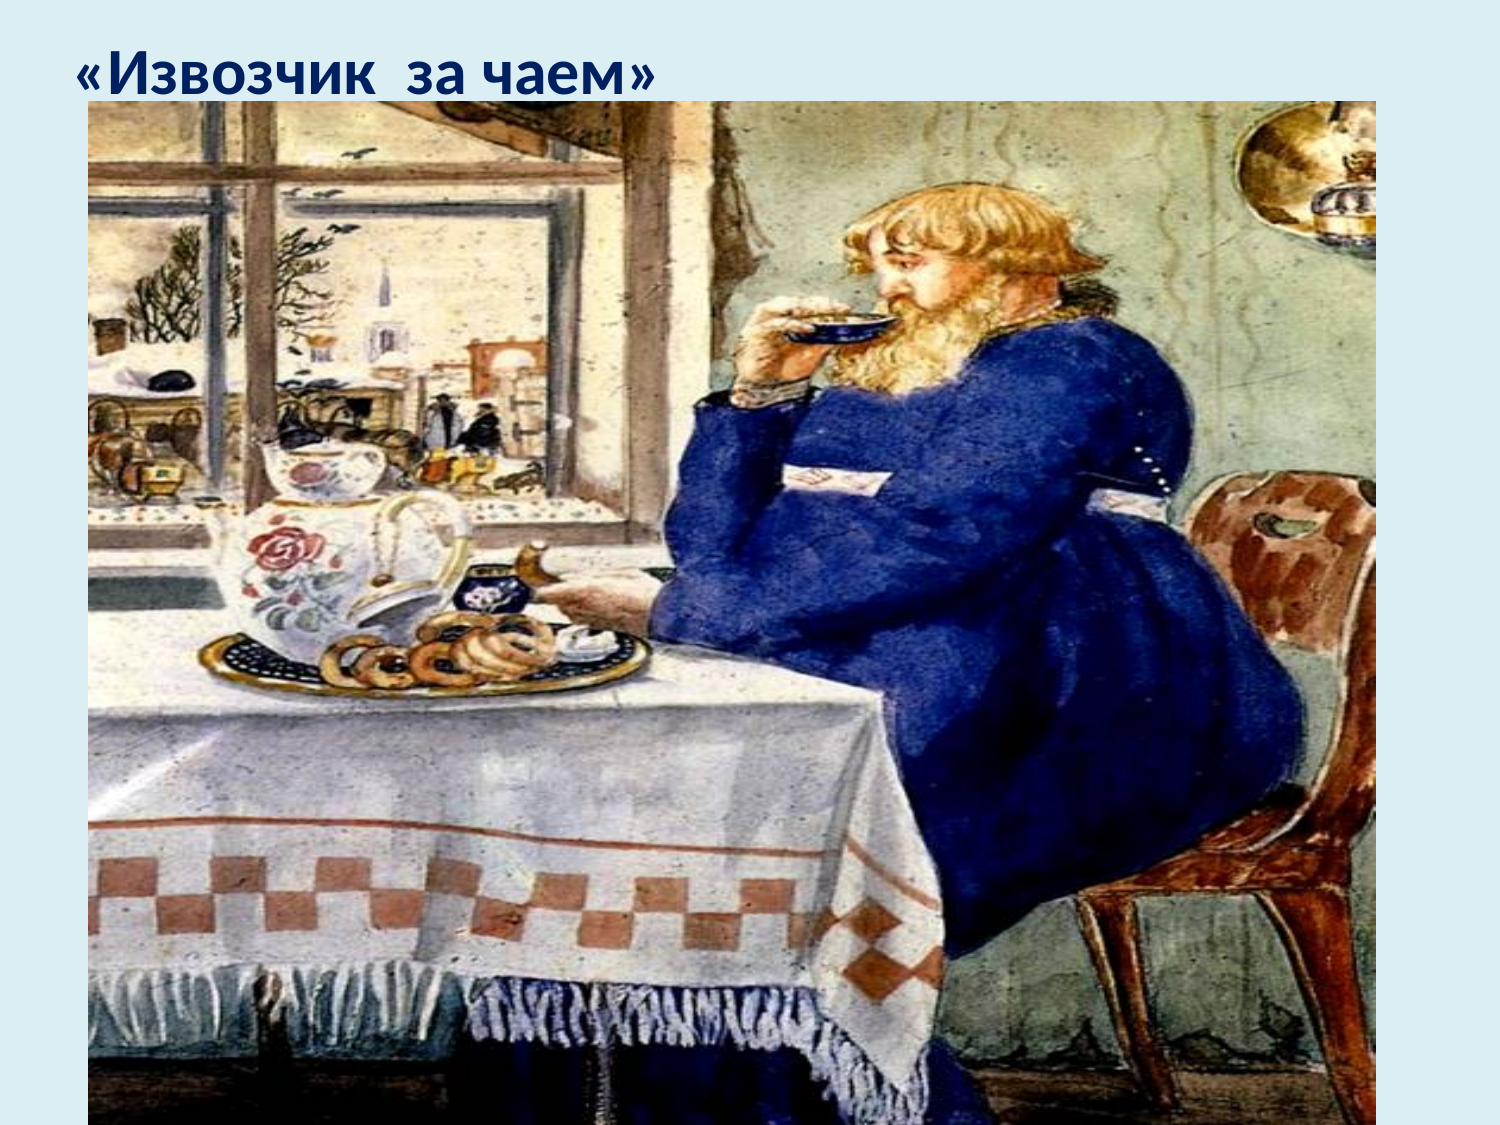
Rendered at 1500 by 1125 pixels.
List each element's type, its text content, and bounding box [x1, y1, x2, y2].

title «Извозчик за чаем» [57, 8, 1408, 196]
picture [88, 101, 1377, 1125]
